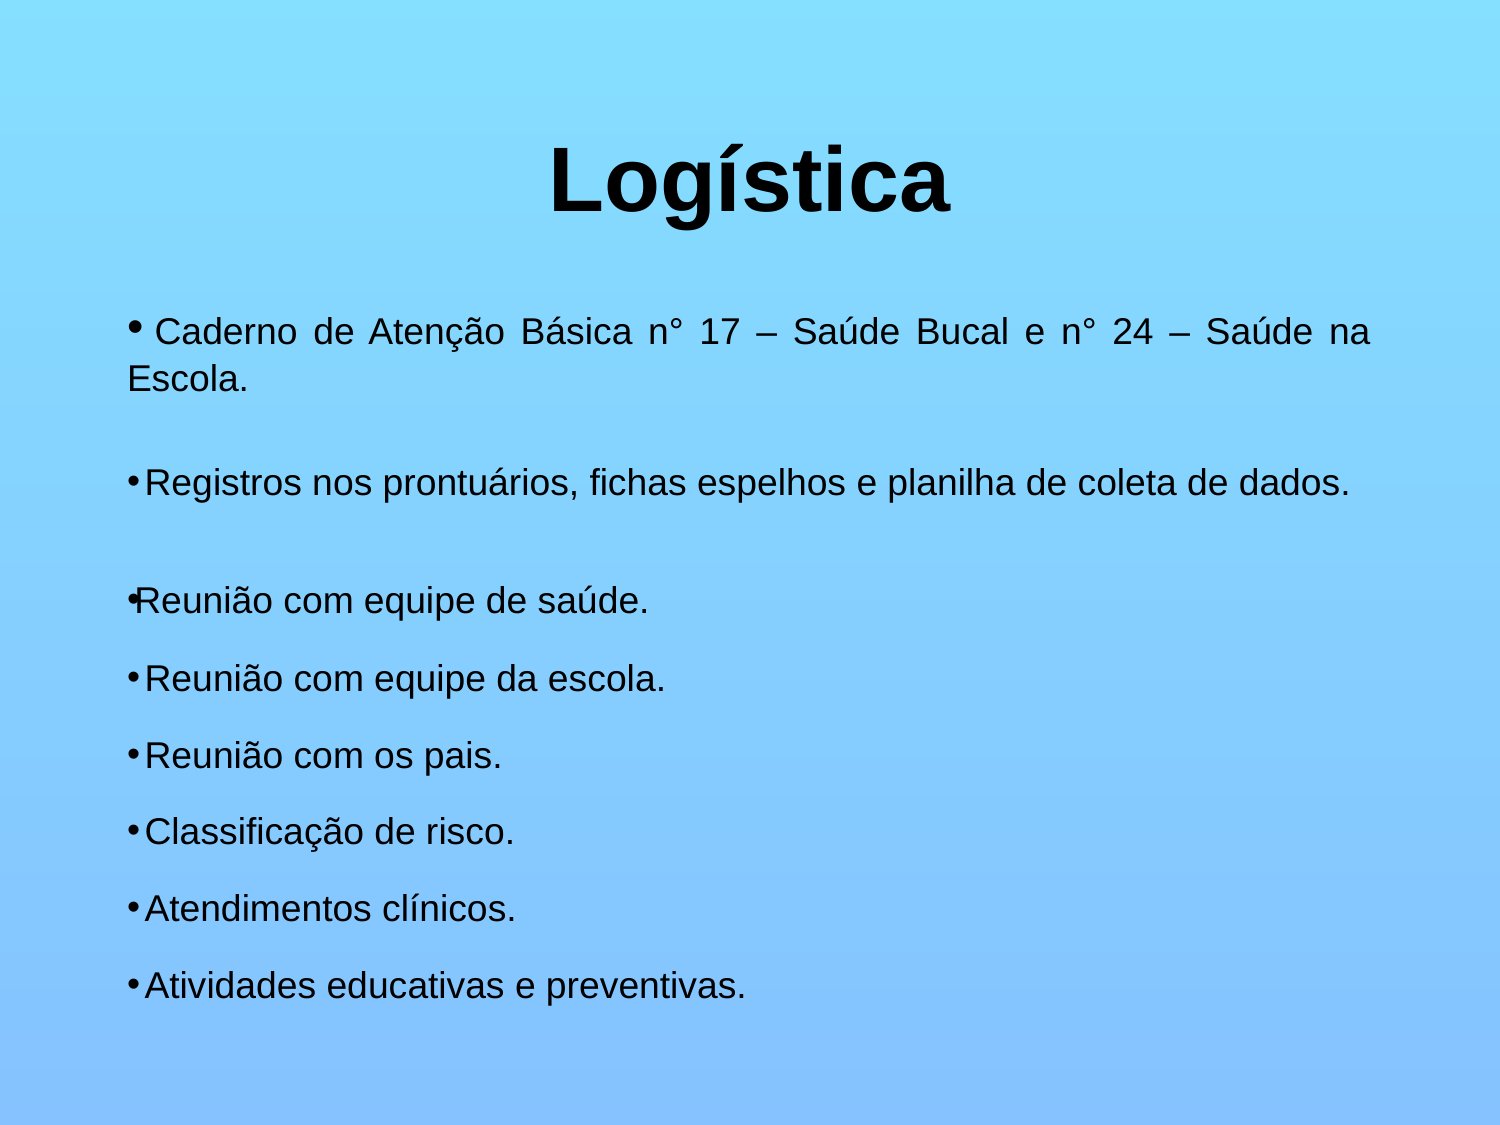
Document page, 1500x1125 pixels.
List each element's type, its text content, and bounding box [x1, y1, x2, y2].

subtitle Caderno de Atenção Básica n° 17 – Saúde Bucal e n° 24 – Saúde na Escola. Registros nos prontuários, fichas espelhos e planilha de coleta de dados. Reunião com equipe de saúde. Reunião com equipe da escola. Reunião com os pais. Classificação de risco. Atendimentos clínicos. Atividades educativas e preventivas. [112, 290, 1388, 1035]
title Logística [112, 54, 1388, 290]
